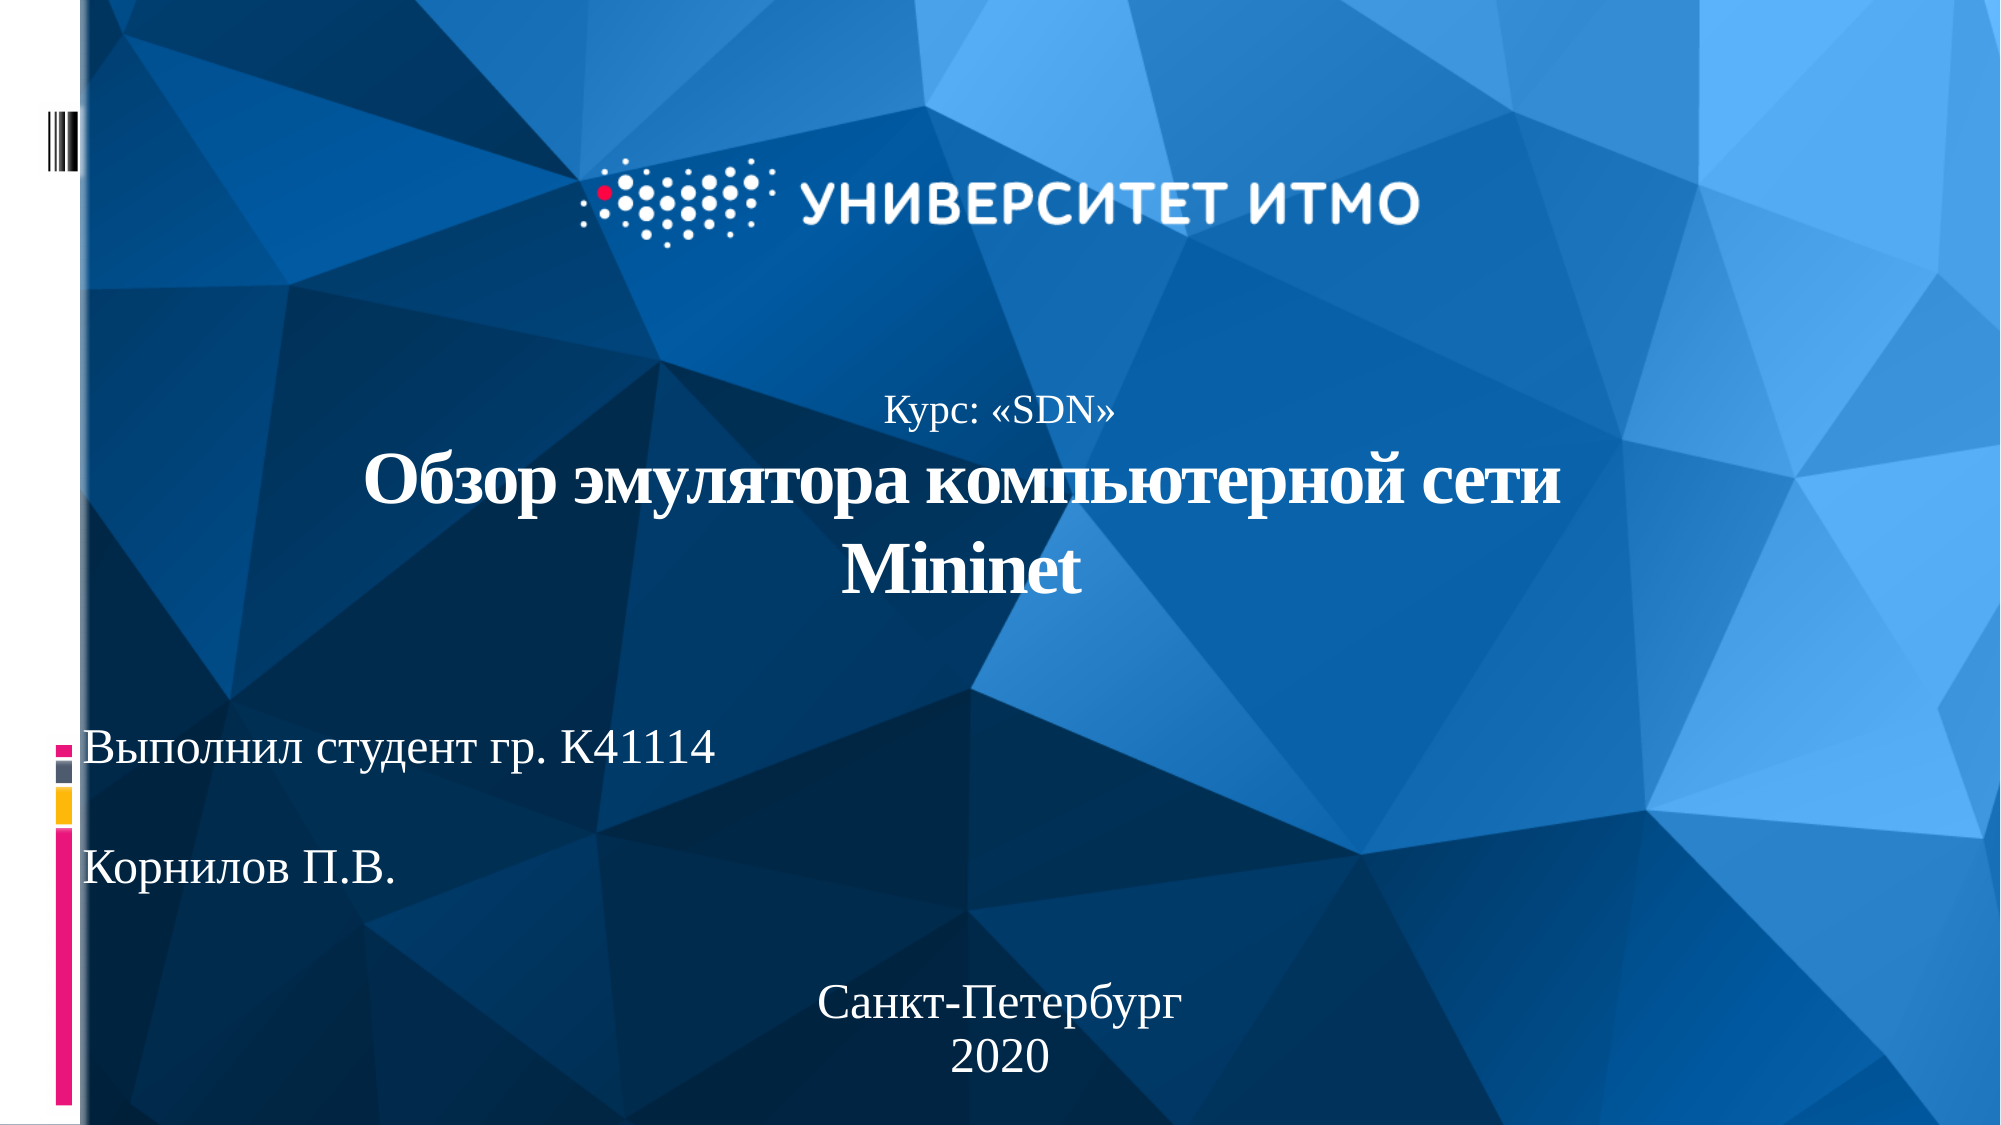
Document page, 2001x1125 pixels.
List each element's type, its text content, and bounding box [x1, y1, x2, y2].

picture [89, 0, 2001, 1125]
text_box Санкт-Петербург 2020 [0, 965, 2000, 1125]
text_box Курс: «SDN» [0, 378, 2000, 443]
list Выполнил студент гр. К41114 Корнилов П.В. [62, 703, 857, 863]
title Обзор эмулятора компьютерной сети Mininet [305, 474, 1618, 617]
